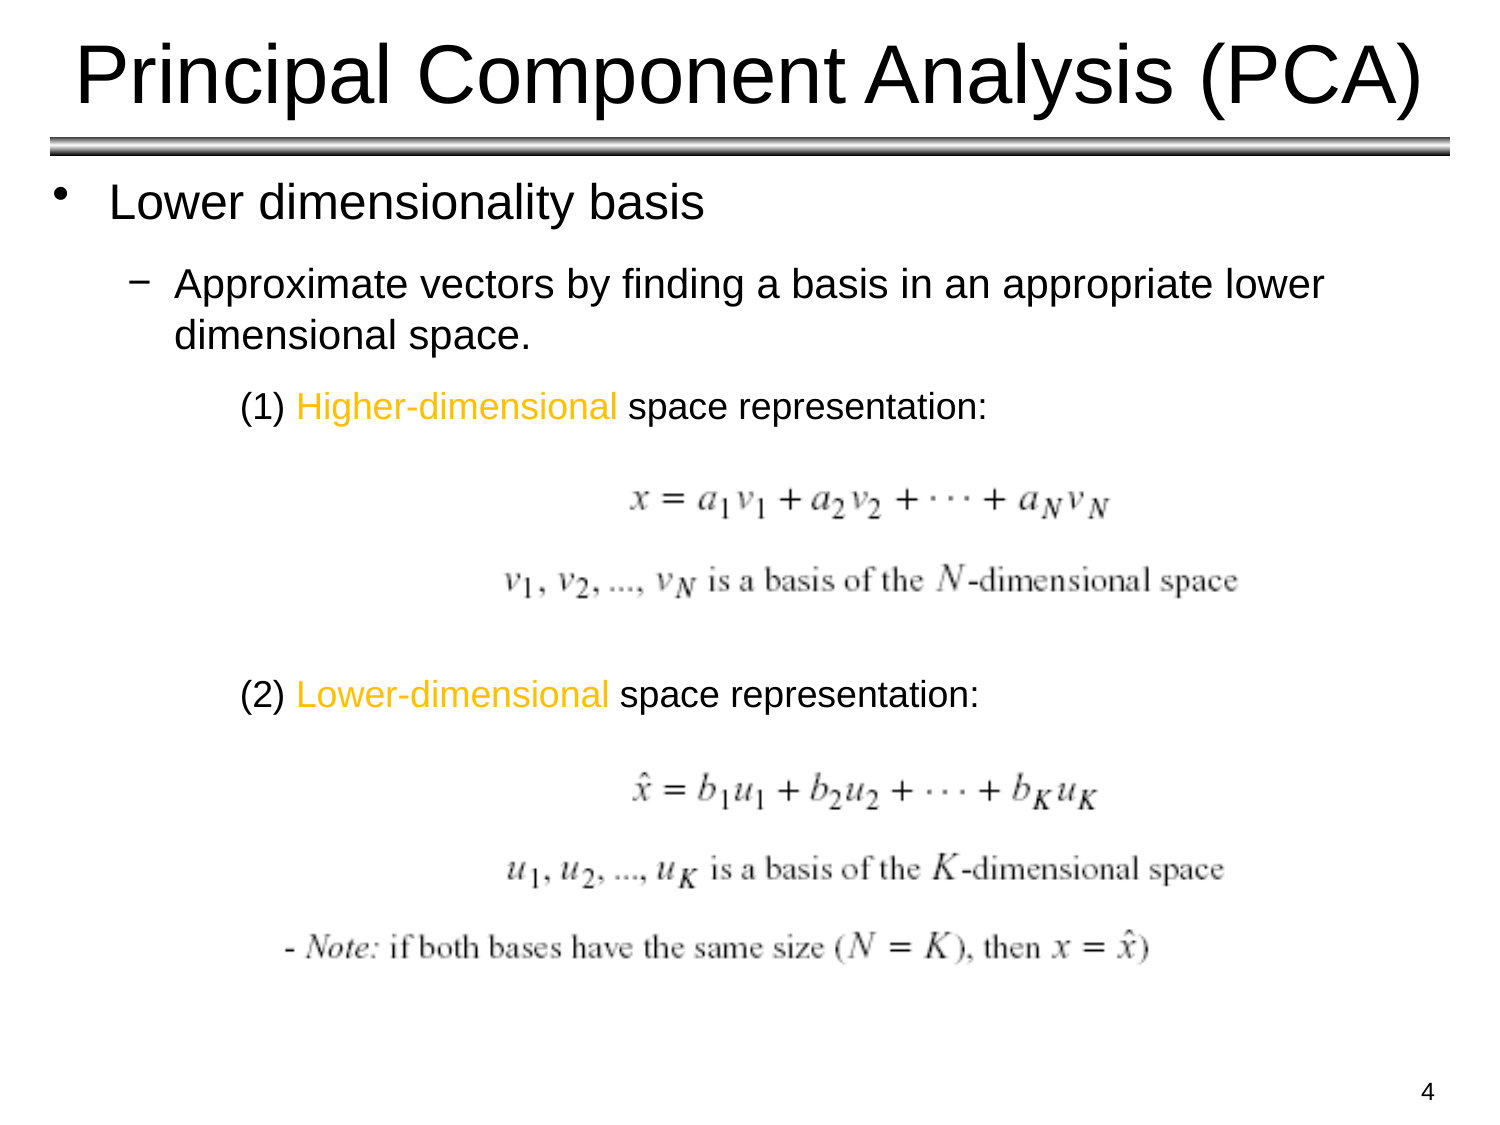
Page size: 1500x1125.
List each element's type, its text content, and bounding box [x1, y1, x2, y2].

text_box (1) Higher-dimensional space representation: [37, 374, 1450, 438]
title Principal Component Analysis (PCA) [51, 12, 1449, 128]
text_box Lower dimensionality basis [37, 162, 1450, 238]
text_box Approximate vectors by finding a basis in an appropriate lower dimensional space. [37, 249, 1450, 363]
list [262, 762, 1238, 975]
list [487, 474, 1251, 610]
slide_number 4 [1175, 1037, 1450, 1113]
text_box (2) Lower-dimensional space representation: [37, 662, 1450, 725]
